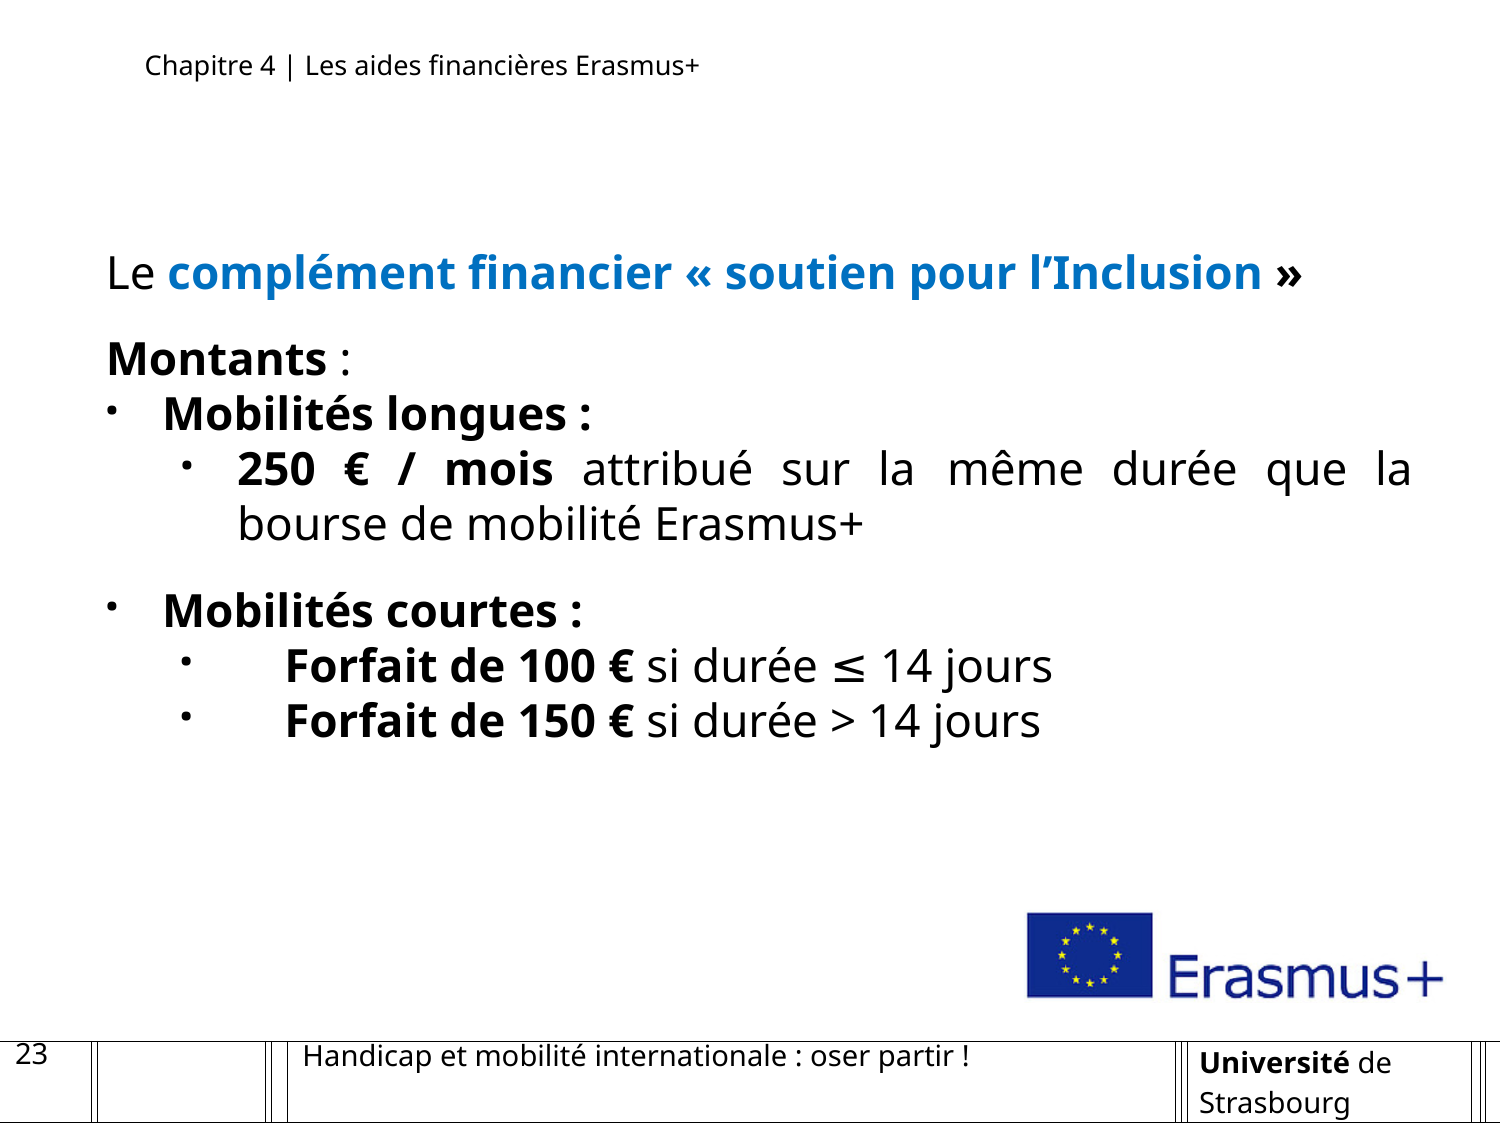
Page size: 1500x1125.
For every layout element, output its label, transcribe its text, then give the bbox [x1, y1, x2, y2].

text_box Le complément financier « soutien pour l’Inclusion » Montants : Mobilités longues : 250 € / mois attribué sur la même durée que la bourse de mobilité Erasmus+ Mobilités courtes : Forfait de 100 € si durée ≤ 14 jours Forfait de 150 € si durée > 14 jours [91, 150, 1428, 975]
slide_number 23 [0, 1032, 92, 1078]
picture [1019, 904, 1447, 1003]
footer Handicap et mobilité internationale : oser partir ! [287, 1032, 1175, 1078]
list Chapitre 4 | Les aides financières Erasmus+ [129, 40, 724, 91]
